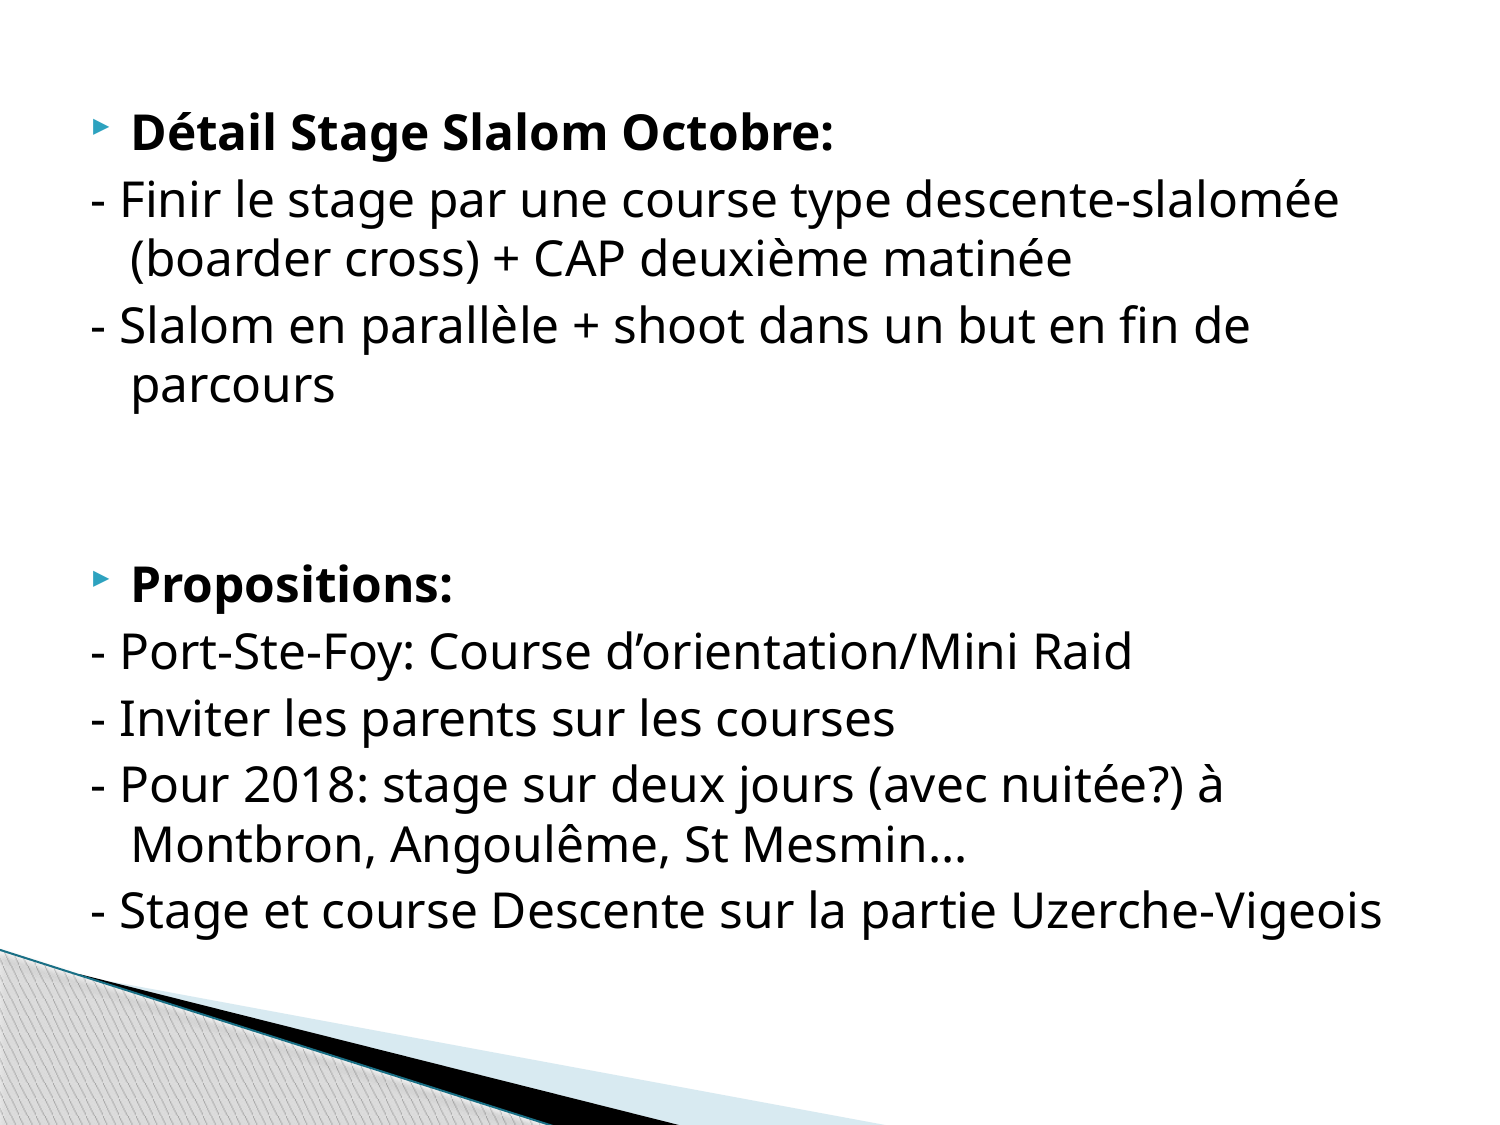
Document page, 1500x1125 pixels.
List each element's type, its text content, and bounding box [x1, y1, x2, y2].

list Détail Stage Slalom Octobre: - Finir le stage par une course type descente-slalomée (boarder cross) + CAP deuxième matinée - Slalom en parallèle + shoot dans un but en fin de parcours Propositions: - Port-Ste-Foy: Course d’orientation/Mini Raid - Inviter les parents sur les courses - Pour 2018: stage sur deux jours (avec nuitée?) à Montbron, Angoulême, St Mesmin… - Stage et course Descente sur la partie Uzerche-Vigeois [58, 93, 1409, 973]
